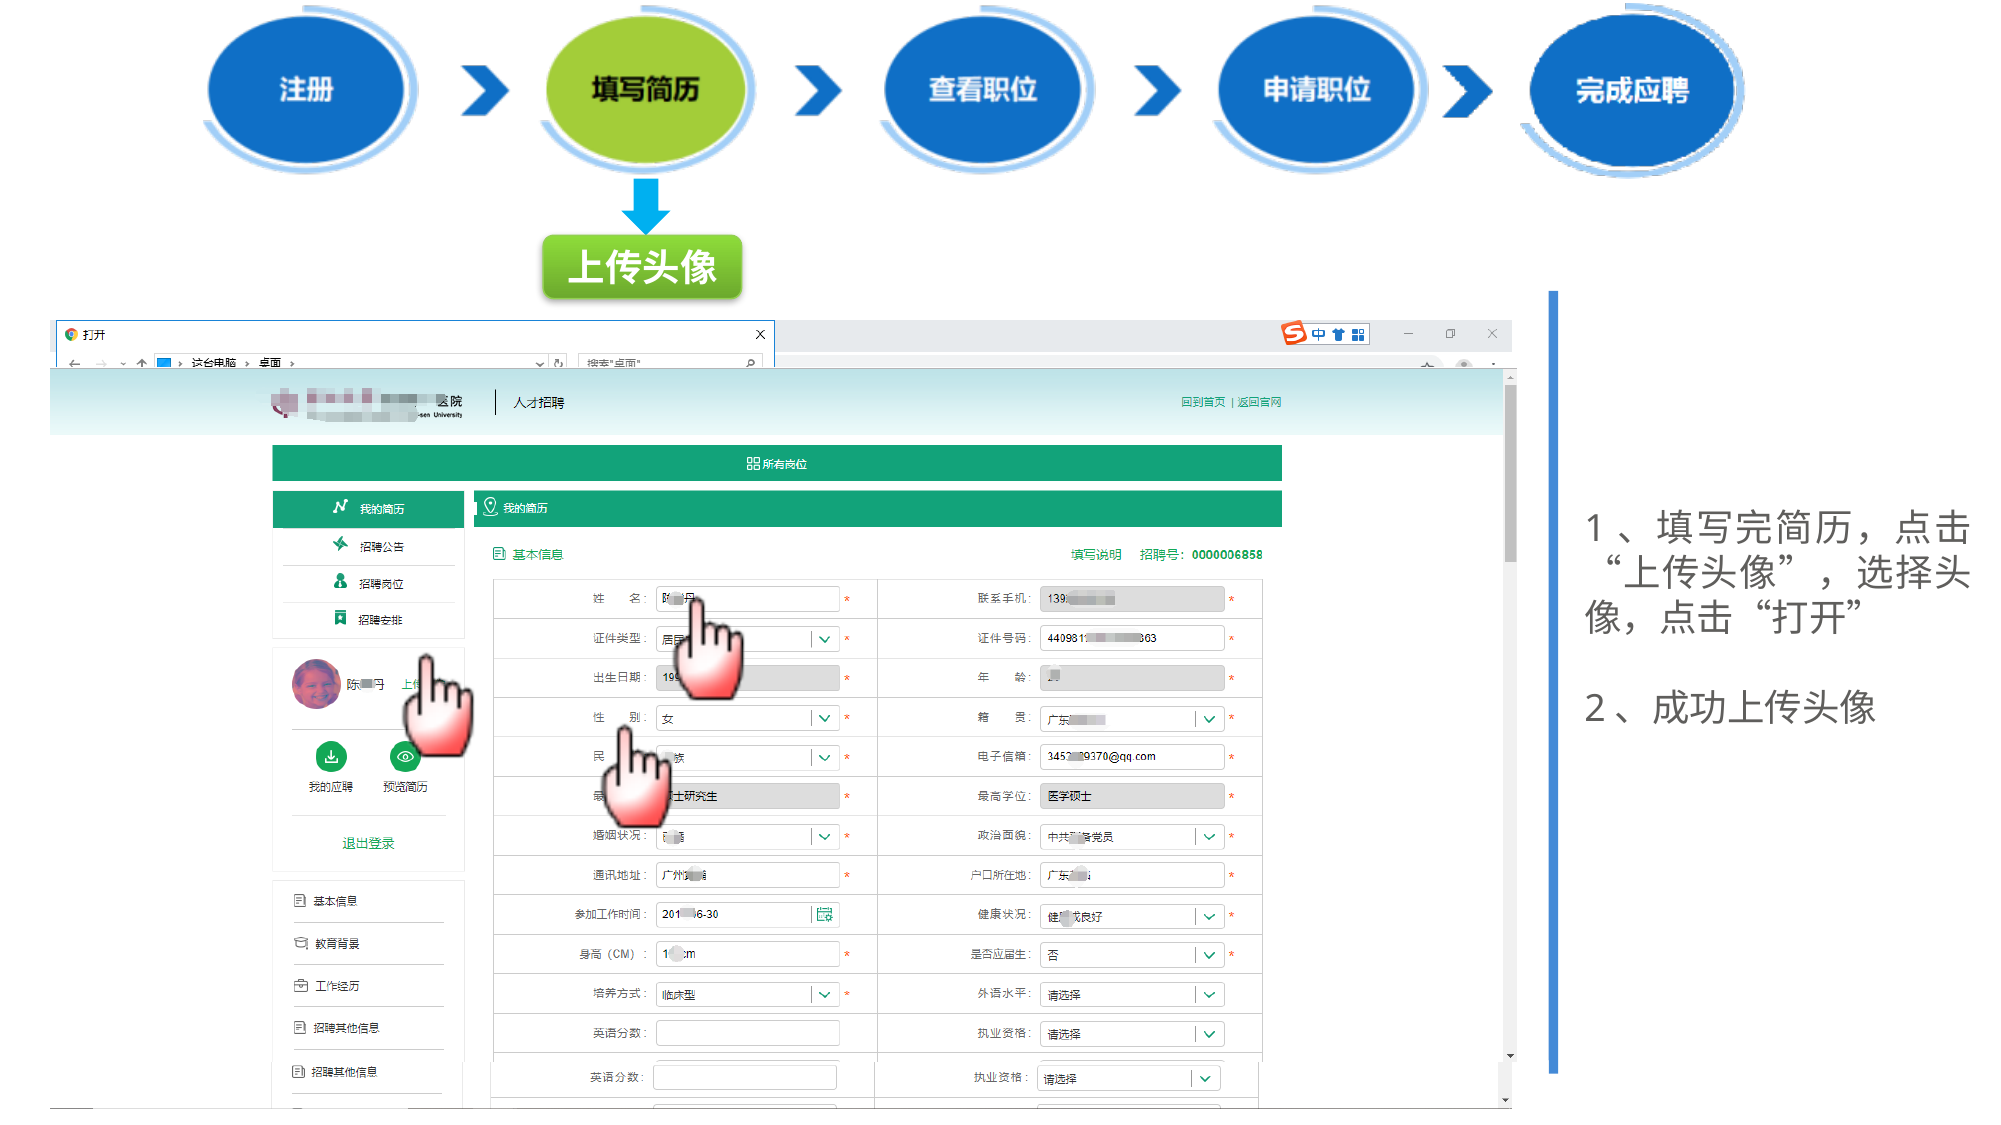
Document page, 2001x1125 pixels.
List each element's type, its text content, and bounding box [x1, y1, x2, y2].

picture [50, 320, 1517, 1109]
text_box 1、填写完简历，点击“上传头像”，选择头像，点击“打开” 2、成功上传头像 [1569, 496, 1987, 782]
picture [203, 3, 1746, 179]
text_box 上传头像 [542, 234, 743, 300]
text_box [618, 179, 674, 233]
